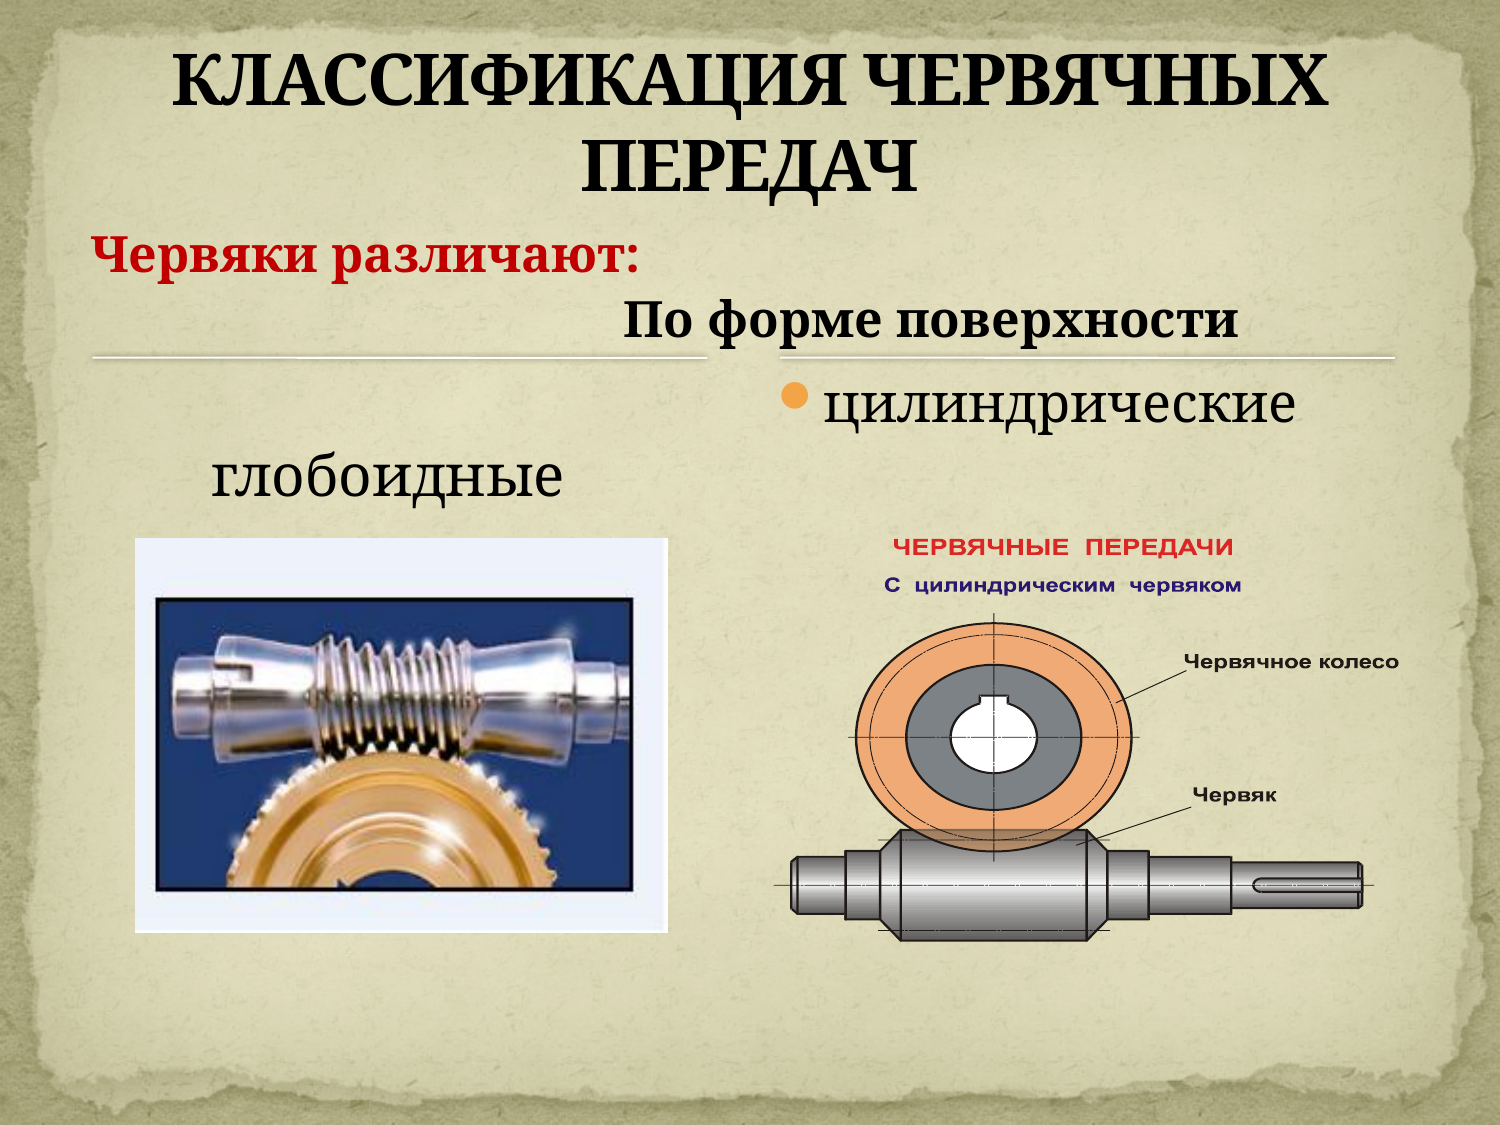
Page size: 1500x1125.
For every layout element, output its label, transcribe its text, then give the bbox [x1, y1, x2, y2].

title КЛАССИФИКАЦИЯ ЧЕРВЯЧНЫХ ПЕРЕДАЧ [74, 25, 1425, 213]
list Червяки различают: [73, 228, 606, 357]
list глобоидные [75, 361, 738, 1004]
picture [774, 540, 1399, 942]
list По форме поверхности [606, 228, 1427, 357]
picture [135, 538, 668, 933]
list цилиндрические [762, 361, 1426, 1004]
